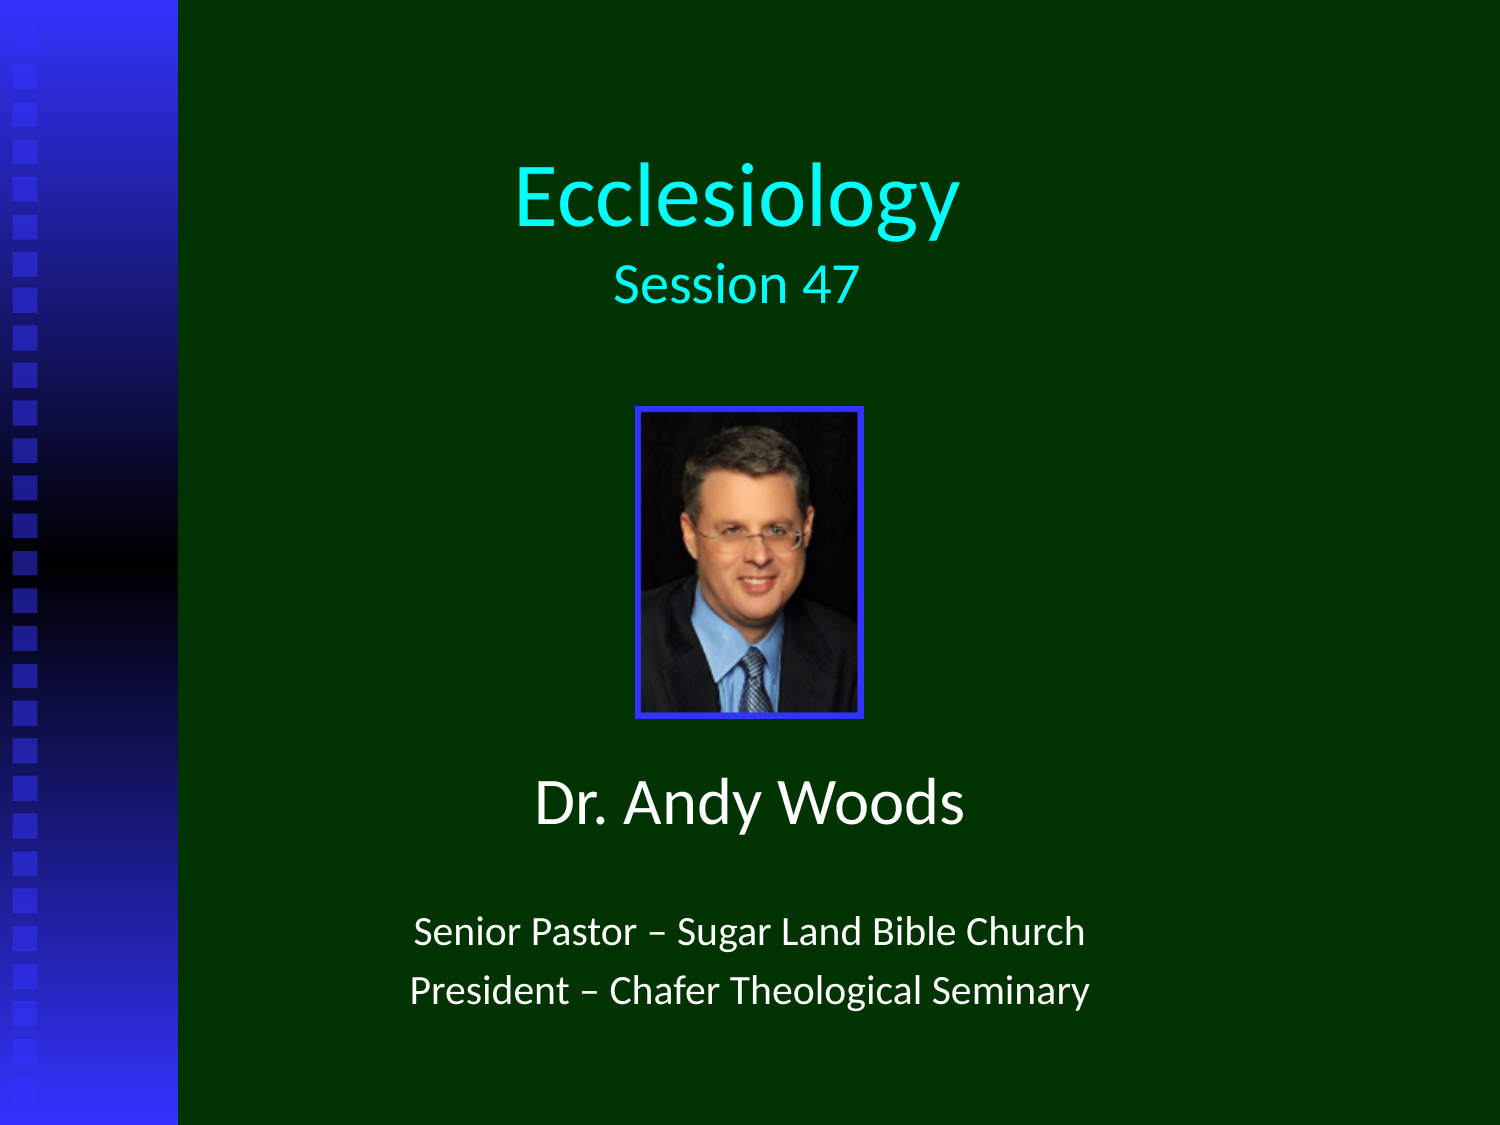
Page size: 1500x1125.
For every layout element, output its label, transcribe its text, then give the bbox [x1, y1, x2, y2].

text_box Dr. Andy Woods Senior Pastor – Sugar Land Bible Church President – Chafer Theological Seminary [137, 749, 1363, 1038]
text_box Ecclesiology Session 47 [487, 112, 988, 338]
picture [635, 406, 865, 719]
